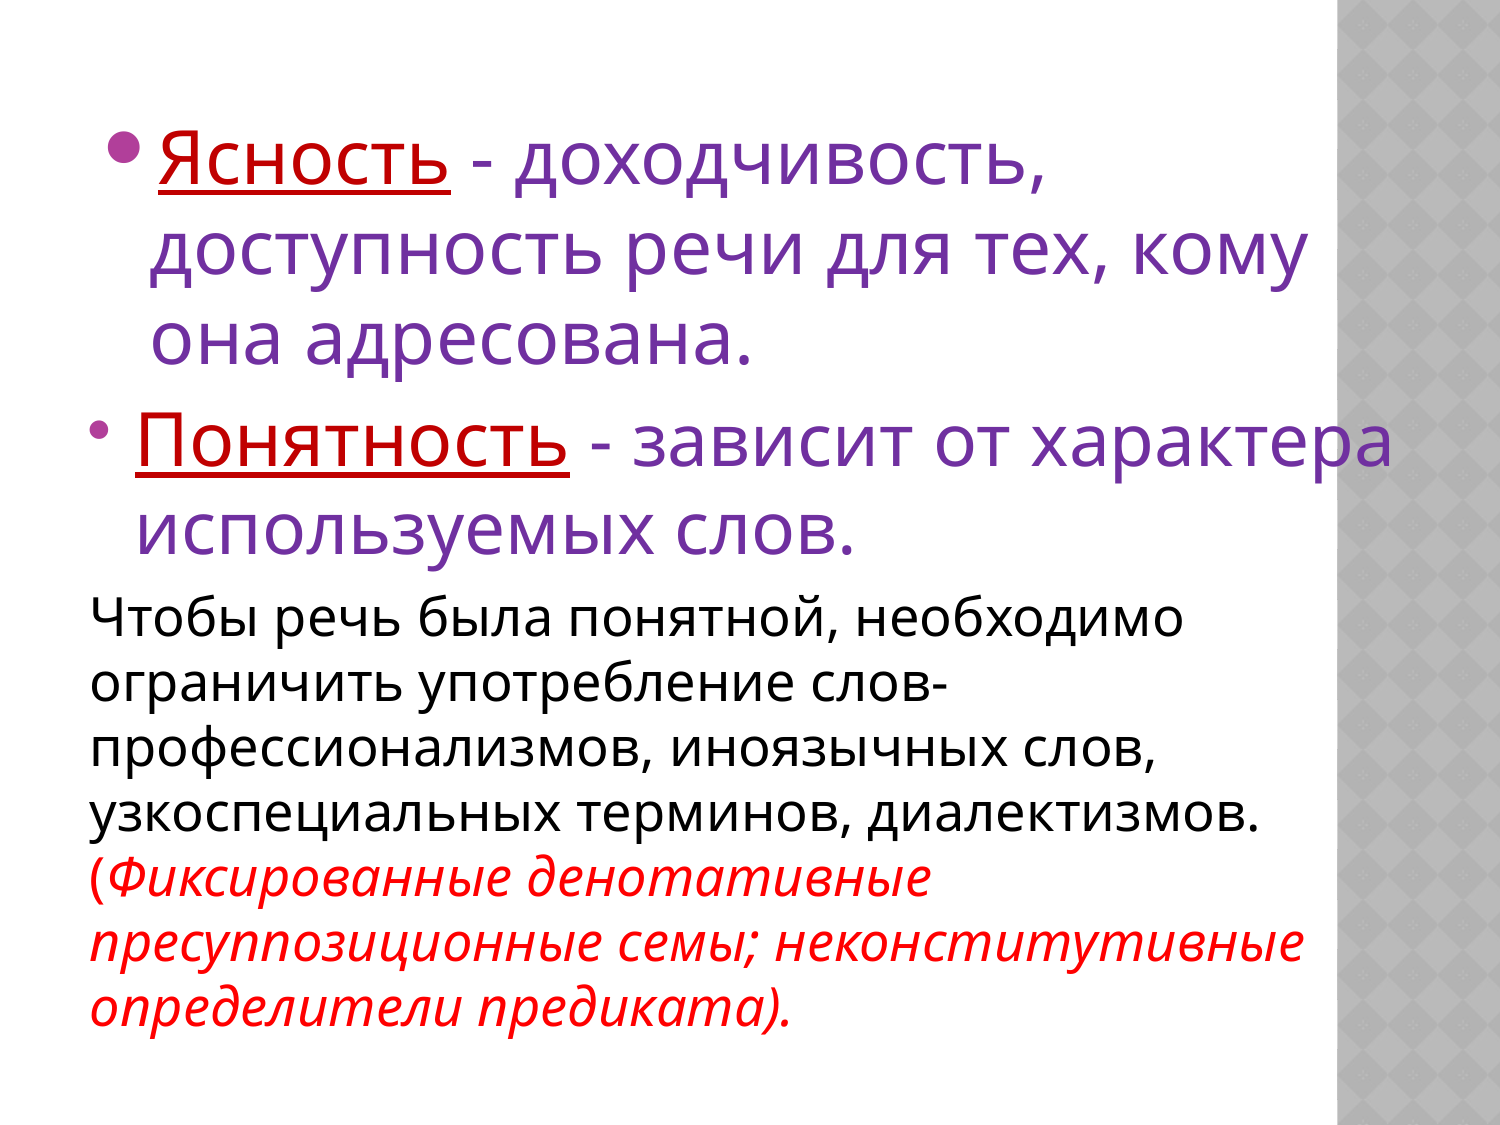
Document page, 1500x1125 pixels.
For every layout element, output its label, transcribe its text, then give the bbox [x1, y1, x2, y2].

list Ясность - доходчивость, доступность речи для тех, кому она адресована. Понятность - зависит от характера используемых слов. Чтобы речь была понятной, необходимо ограничить употребление слов-профессионализмов, иноязычных слов, узкоспециальных терминов, диалектизмов. (Фиксированные денотативные пресуппозиционные семы; неконститутивные определители предиката). [75, 101, 1412, 1059]
